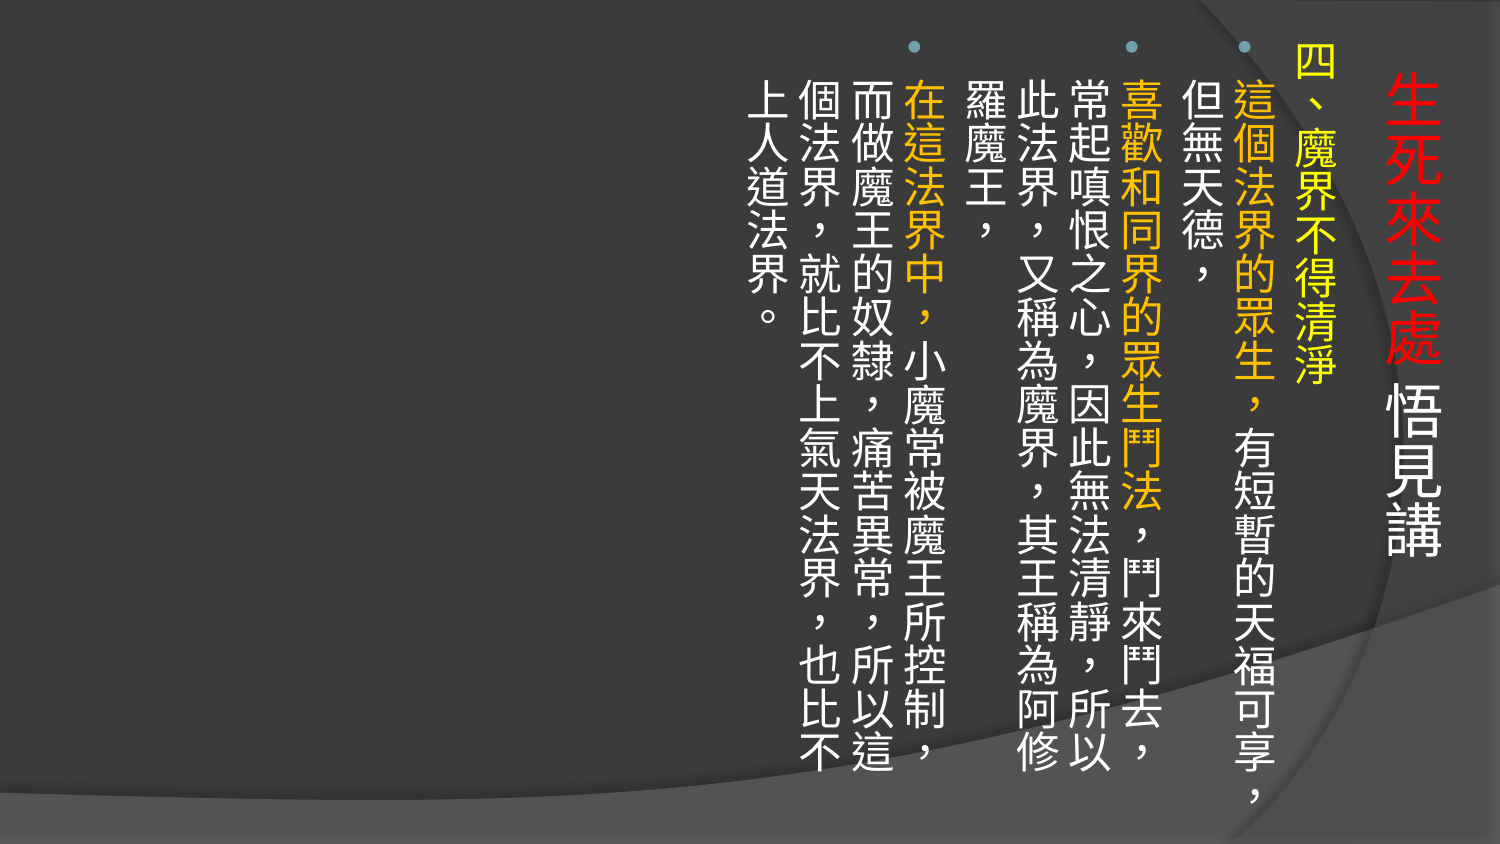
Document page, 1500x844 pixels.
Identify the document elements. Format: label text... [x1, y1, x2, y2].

title 生死來去處 悟見講 [1353, 43, 1473, 812]
list 四、魔界不得清淨 這個法界的眾生，有短暫的天福可享，但無天德， 喜歡和同界的眾生鬥法，鬥來鬥去，常起嗔恨之心，因此無法清靜，所以此法界，又稱為魔界，其王稱為阿修羅魔王， 在這法界中，小魔常被魔王所控制，而做魔王的奴隸，痛苦異常，所以這個法界，就比不上氣天法界，也比不上人道法界。 [29, 20, 1353, 824]
